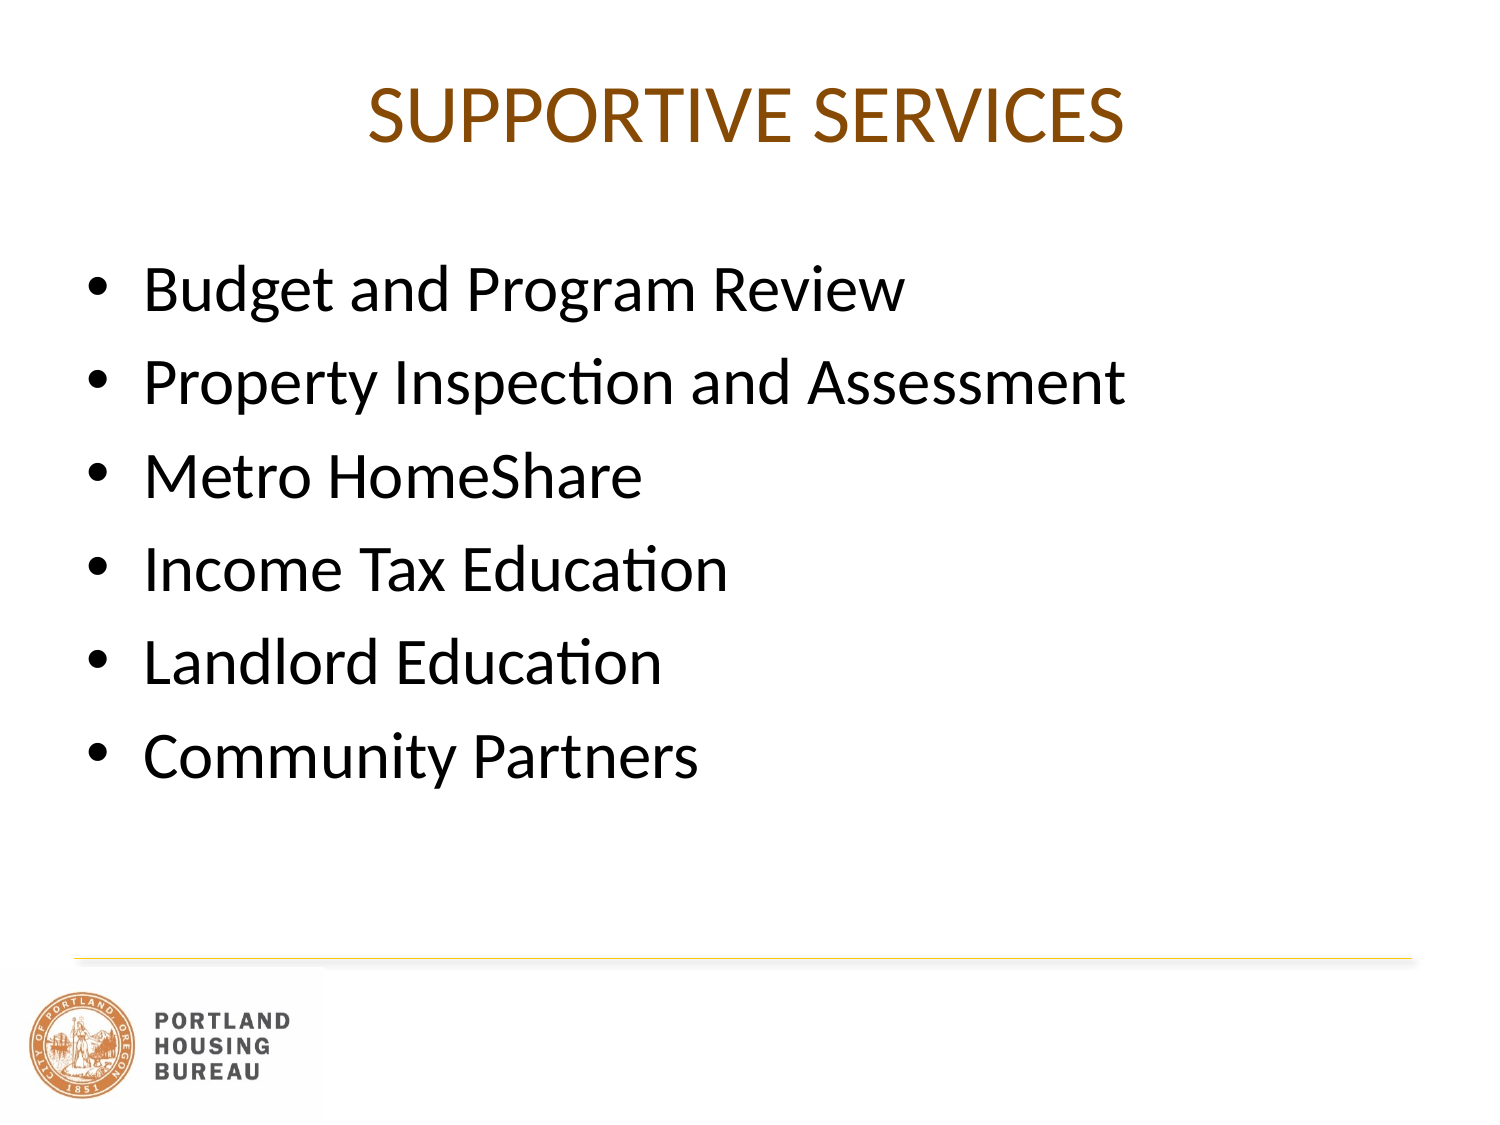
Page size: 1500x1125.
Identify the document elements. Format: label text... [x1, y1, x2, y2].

text_box Budget and Program Review Property Inspection and Assessment Metro HomeShare Income Tax Education Landlord Education Community Partners [71, 237, 1422, 813]
title Supportive Services [71, 15, 1423, 204]
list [0, 967, 326, 1124]
